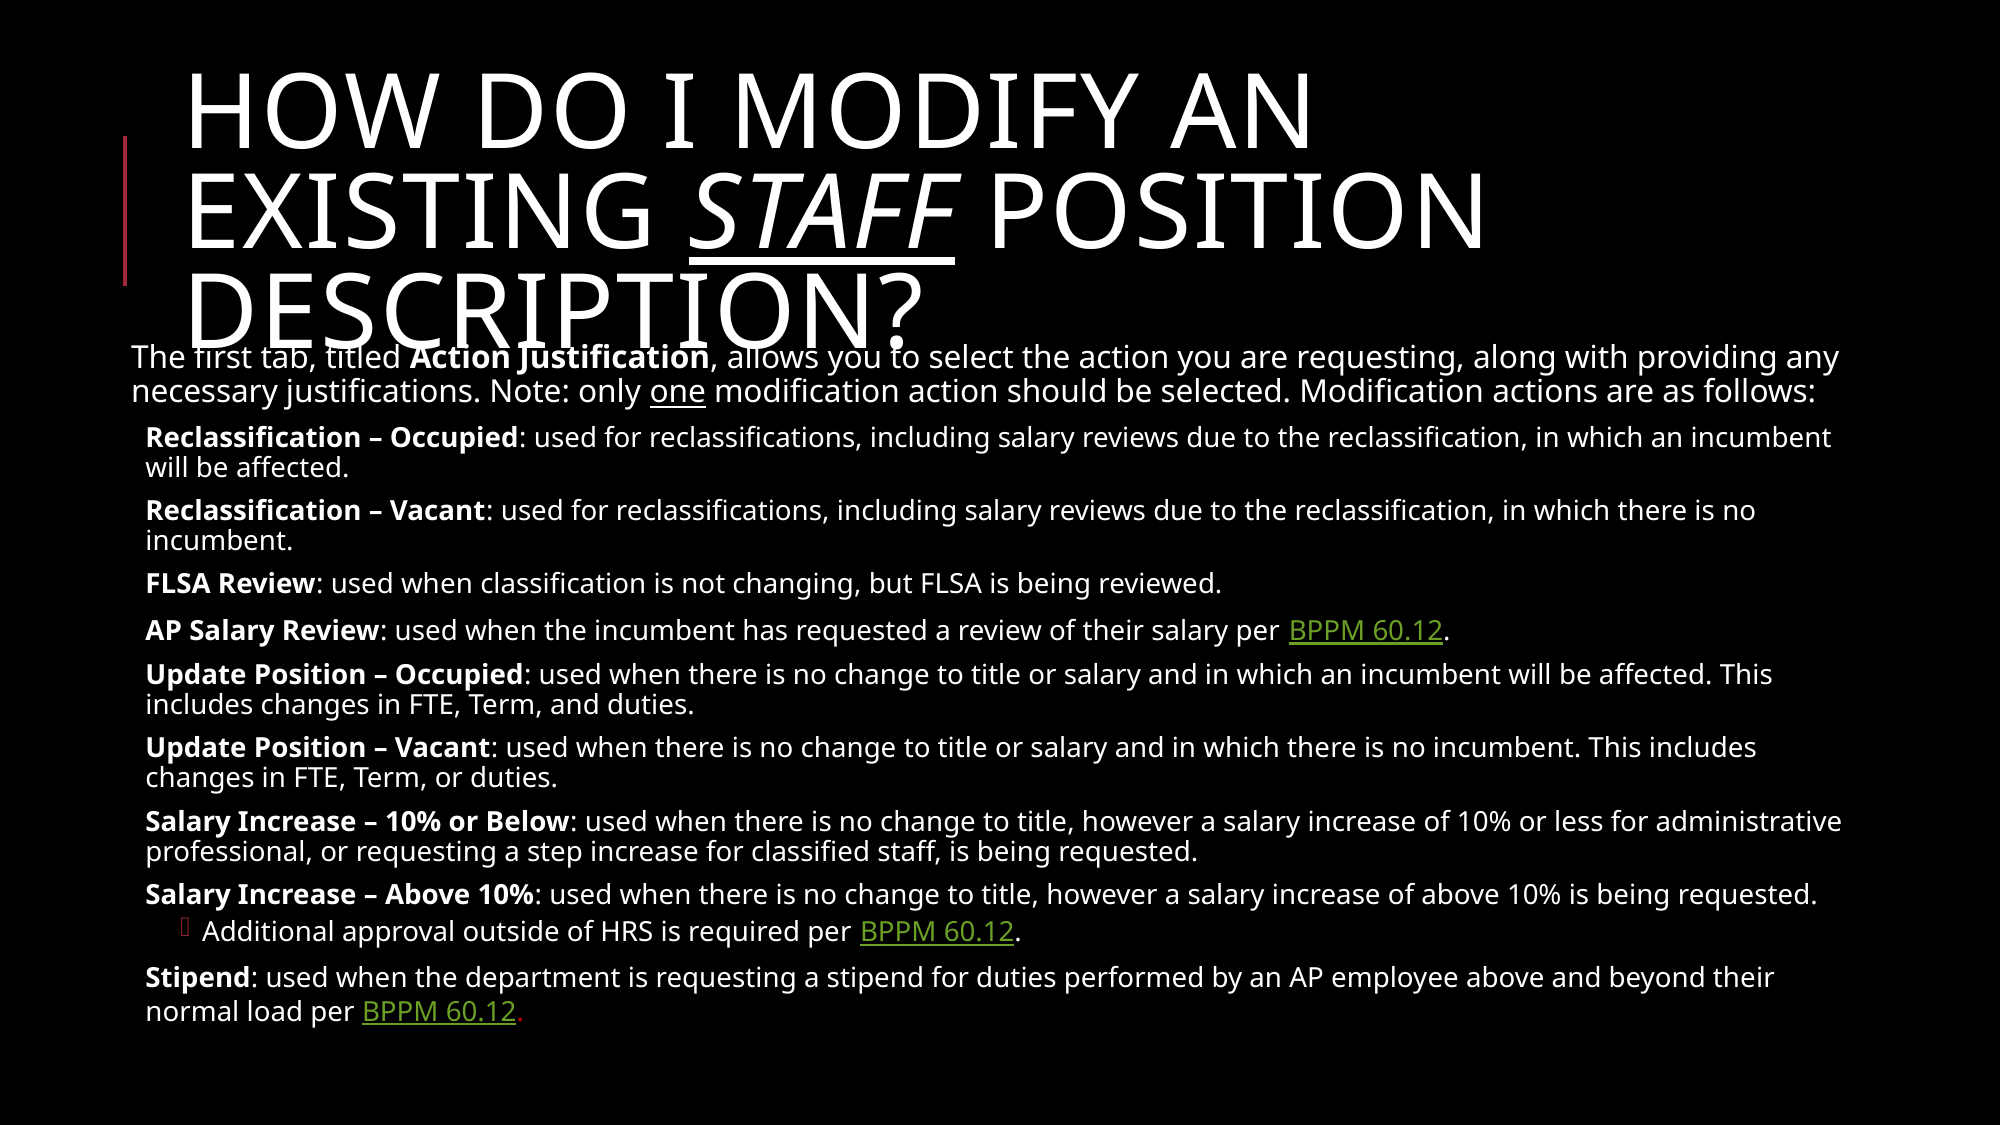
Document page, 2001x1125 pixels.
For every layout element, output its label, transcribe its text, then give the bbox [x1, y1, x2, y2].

list The first tab, titled Action Justification, allows you to select the action you are requesting, along with providing any necessary justifications. Note: only one modification action should be selected. Modification actions are as follows: Reclassification – Occupied: used for reclassifications, including salary reviews due to the reclassification, in which an incumbent will be affected. Reclassification – Vacant: used for reclassifications, including salary reviews due to the reclassification, in which there is no incumbent. FLSA Review: used when classification is not changing, but FLSA is being reviewed. AP Salary Review: used when the incumbent has requested a review of their salary per BPPM 60.12. Update Position – Occupied: used when there is no change to title or salary and in which an incumbent will be affected. This includes changes in FTE, Term, and duties. Update Position – Vacant: used when there is no change to title or salary and in which there is no incumbent. This includes changes in FTE, Term, or duties. Salary Increase – 10% or Below: used when there is no change to title, however a salary increase of 10% or less for administrative professional, or requesting a step increase for classified staff, is being requested. Salary Increase – Above 10%: used when there is no change to title, however a salary increase of above 10% is being requested. Additional approval outside of HRS is required per BPPM 60.12. Stipend: used when the department is requesting a stipend for duties performed by an AP employee above and beyond their normal load per BPPM 60.12. [123, 334, 1855, 1112]
title How do I modify an existing staff position description? [168, 96, 1763, 334]
